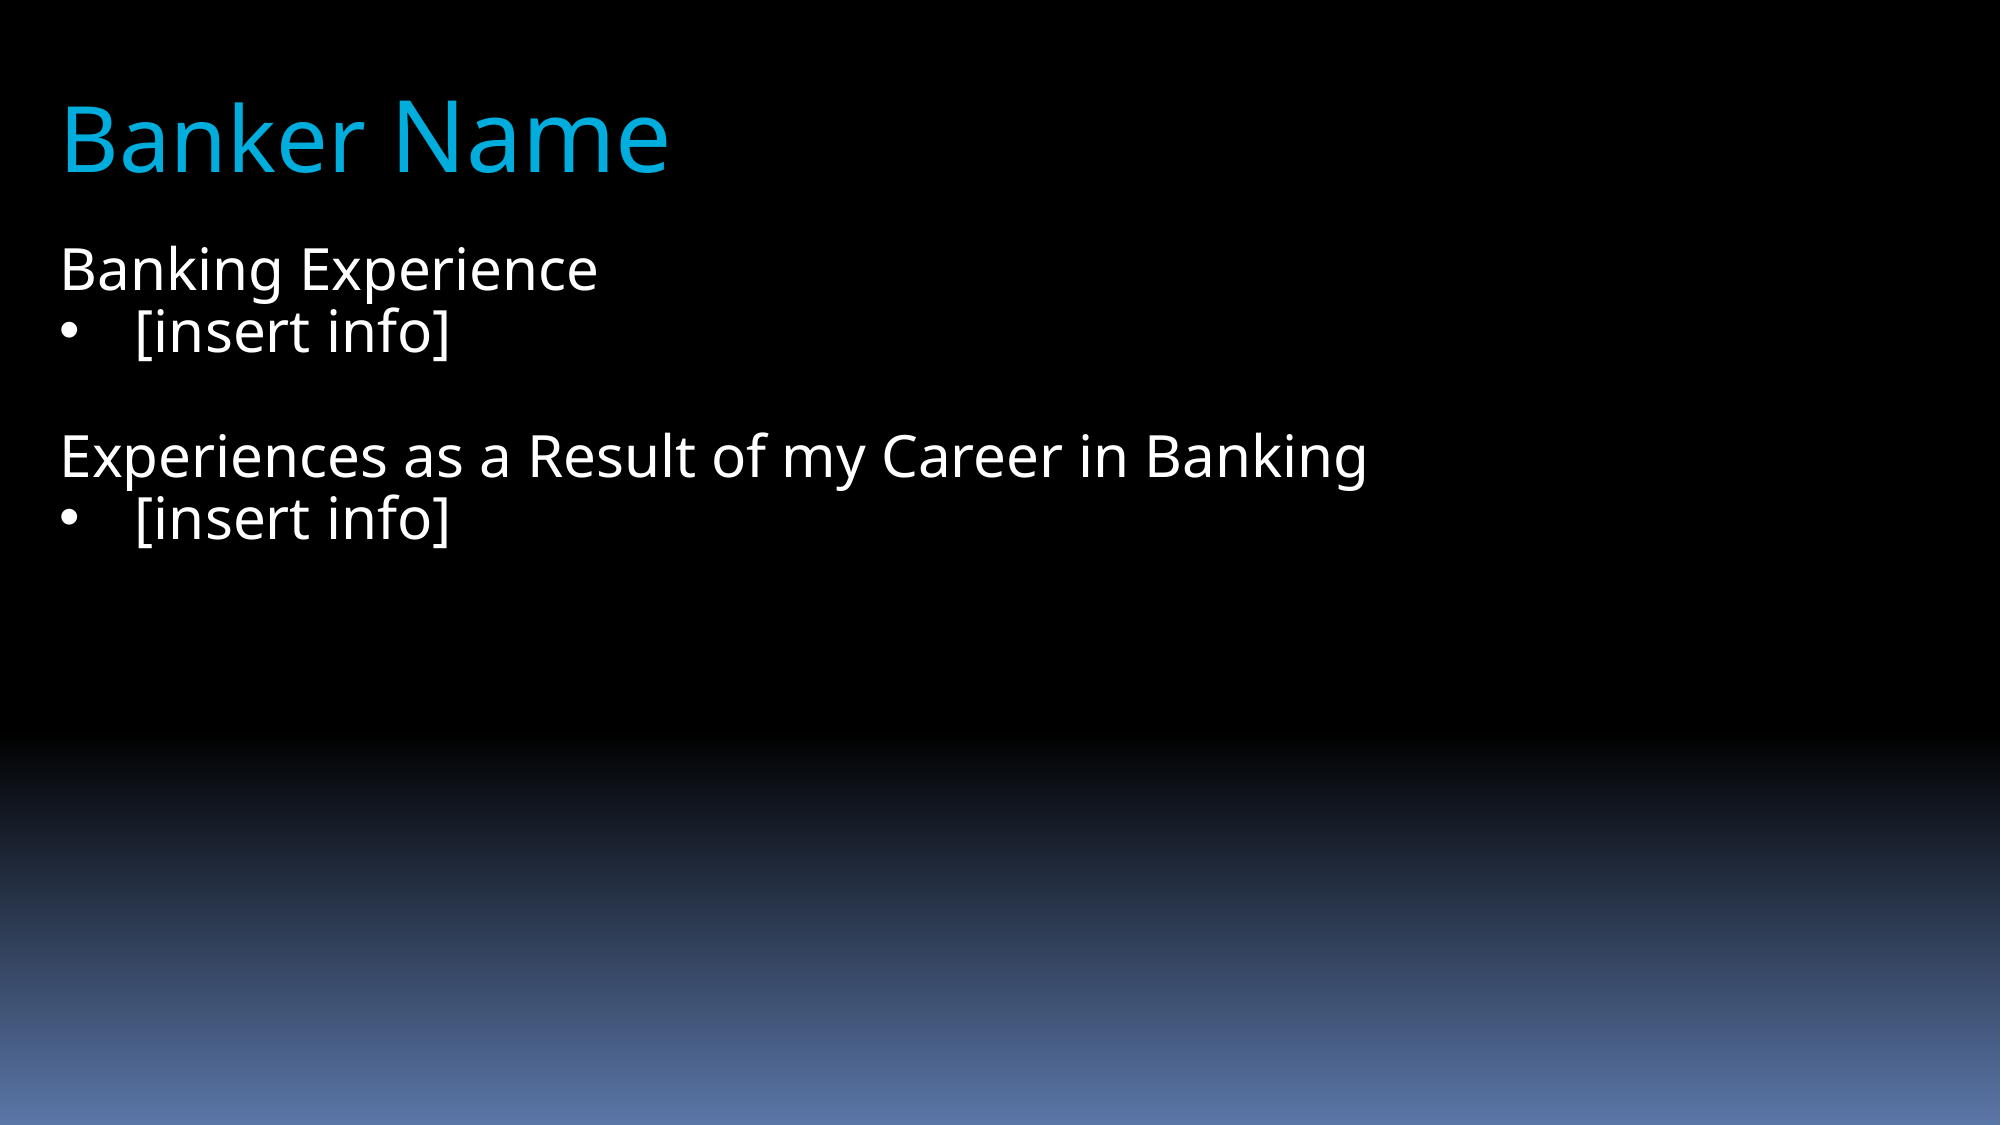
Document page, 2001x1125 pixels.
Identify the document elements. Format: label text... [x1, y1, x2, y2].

text_box Banking Experience [insert info] Experiences as a Result of my Career in Banking [insert info] [45, 231, 1964, 559]
title Banker Name [45, 65, 1320, 216]
